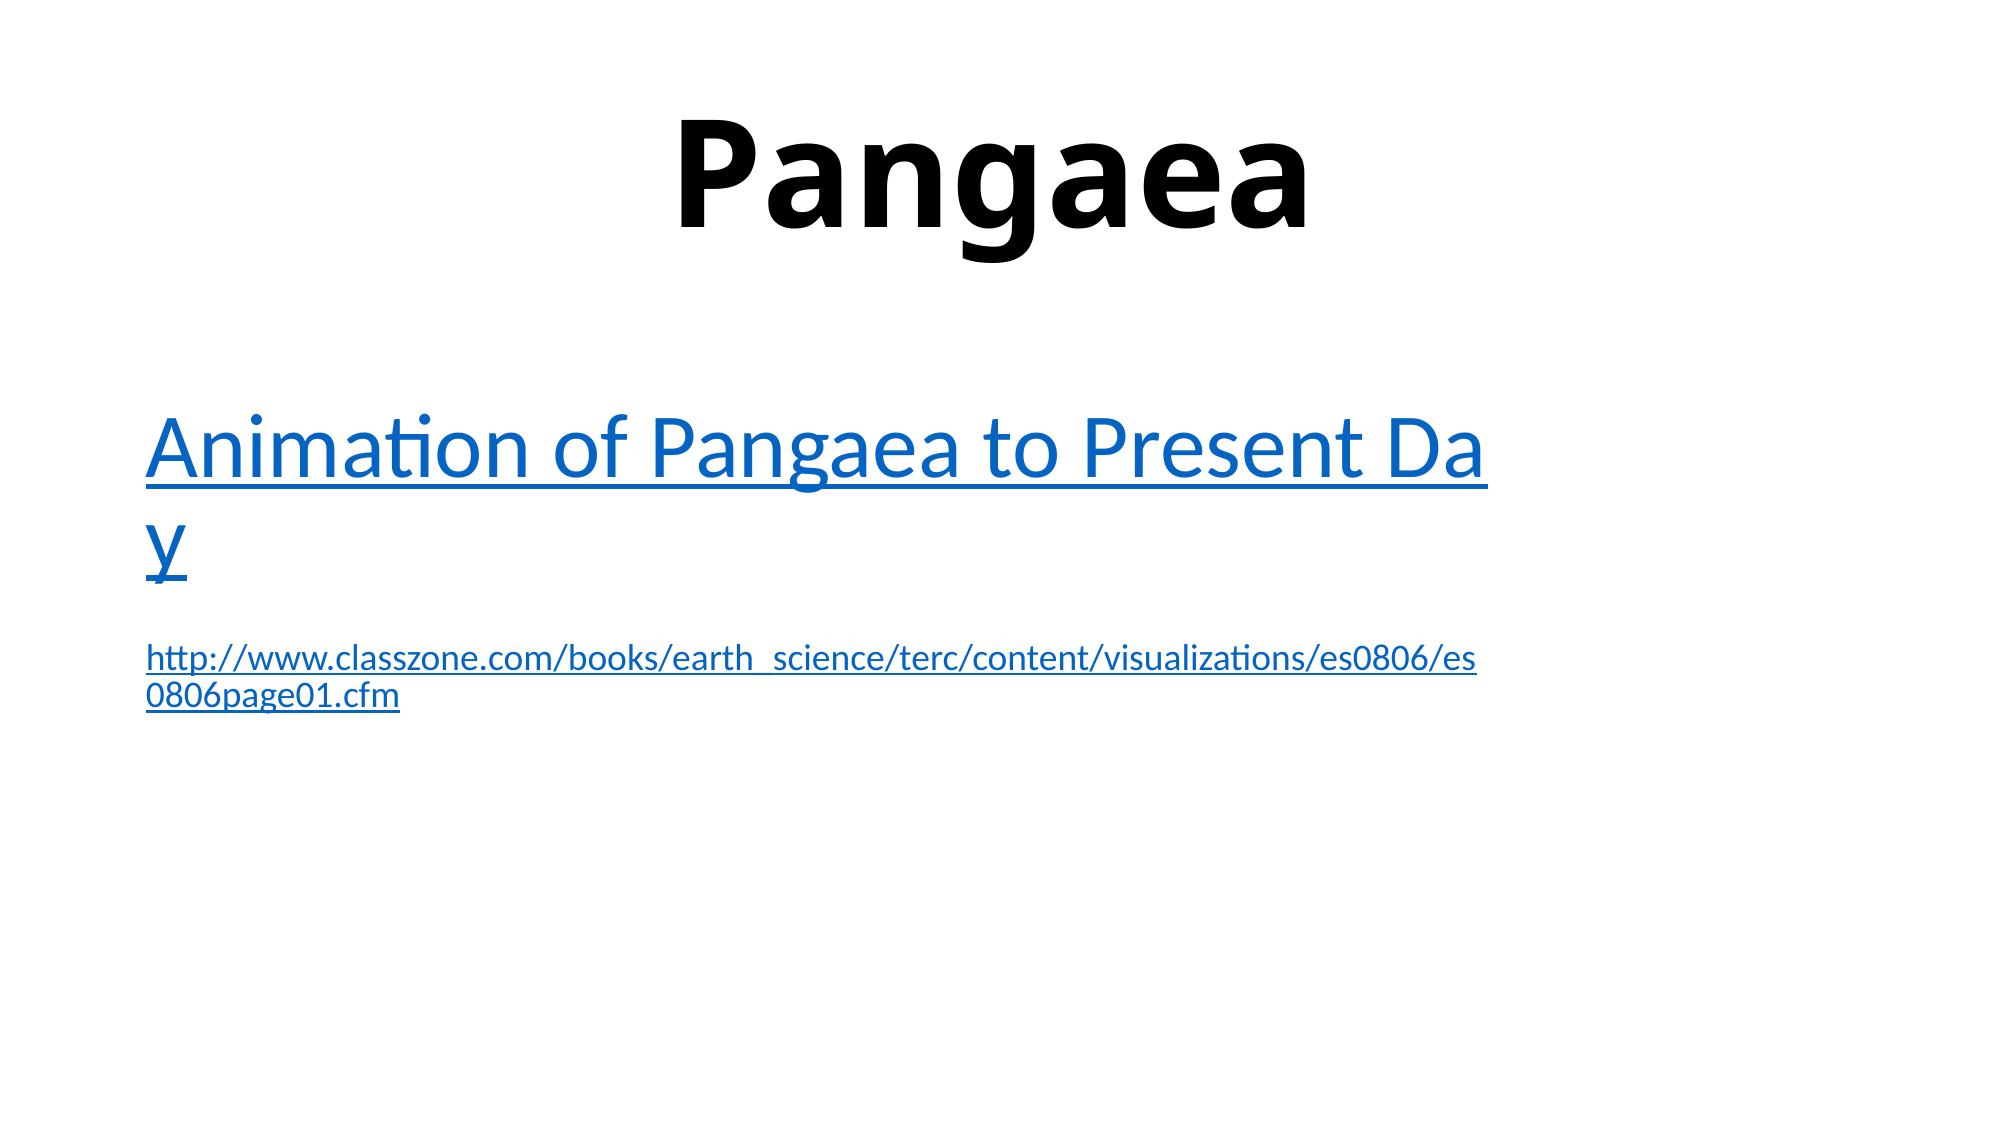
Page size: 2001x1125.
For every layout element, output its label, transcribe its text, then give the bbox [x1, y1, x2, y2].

title Pangaea [397, 30, 1626, 268]
text_box Animation of Pangaea to Present Day http://www.classzone.com/books/earth_science/terc/content/visualizations/es0806/es0806page01.cfm [130, 333, 1507, 639]
